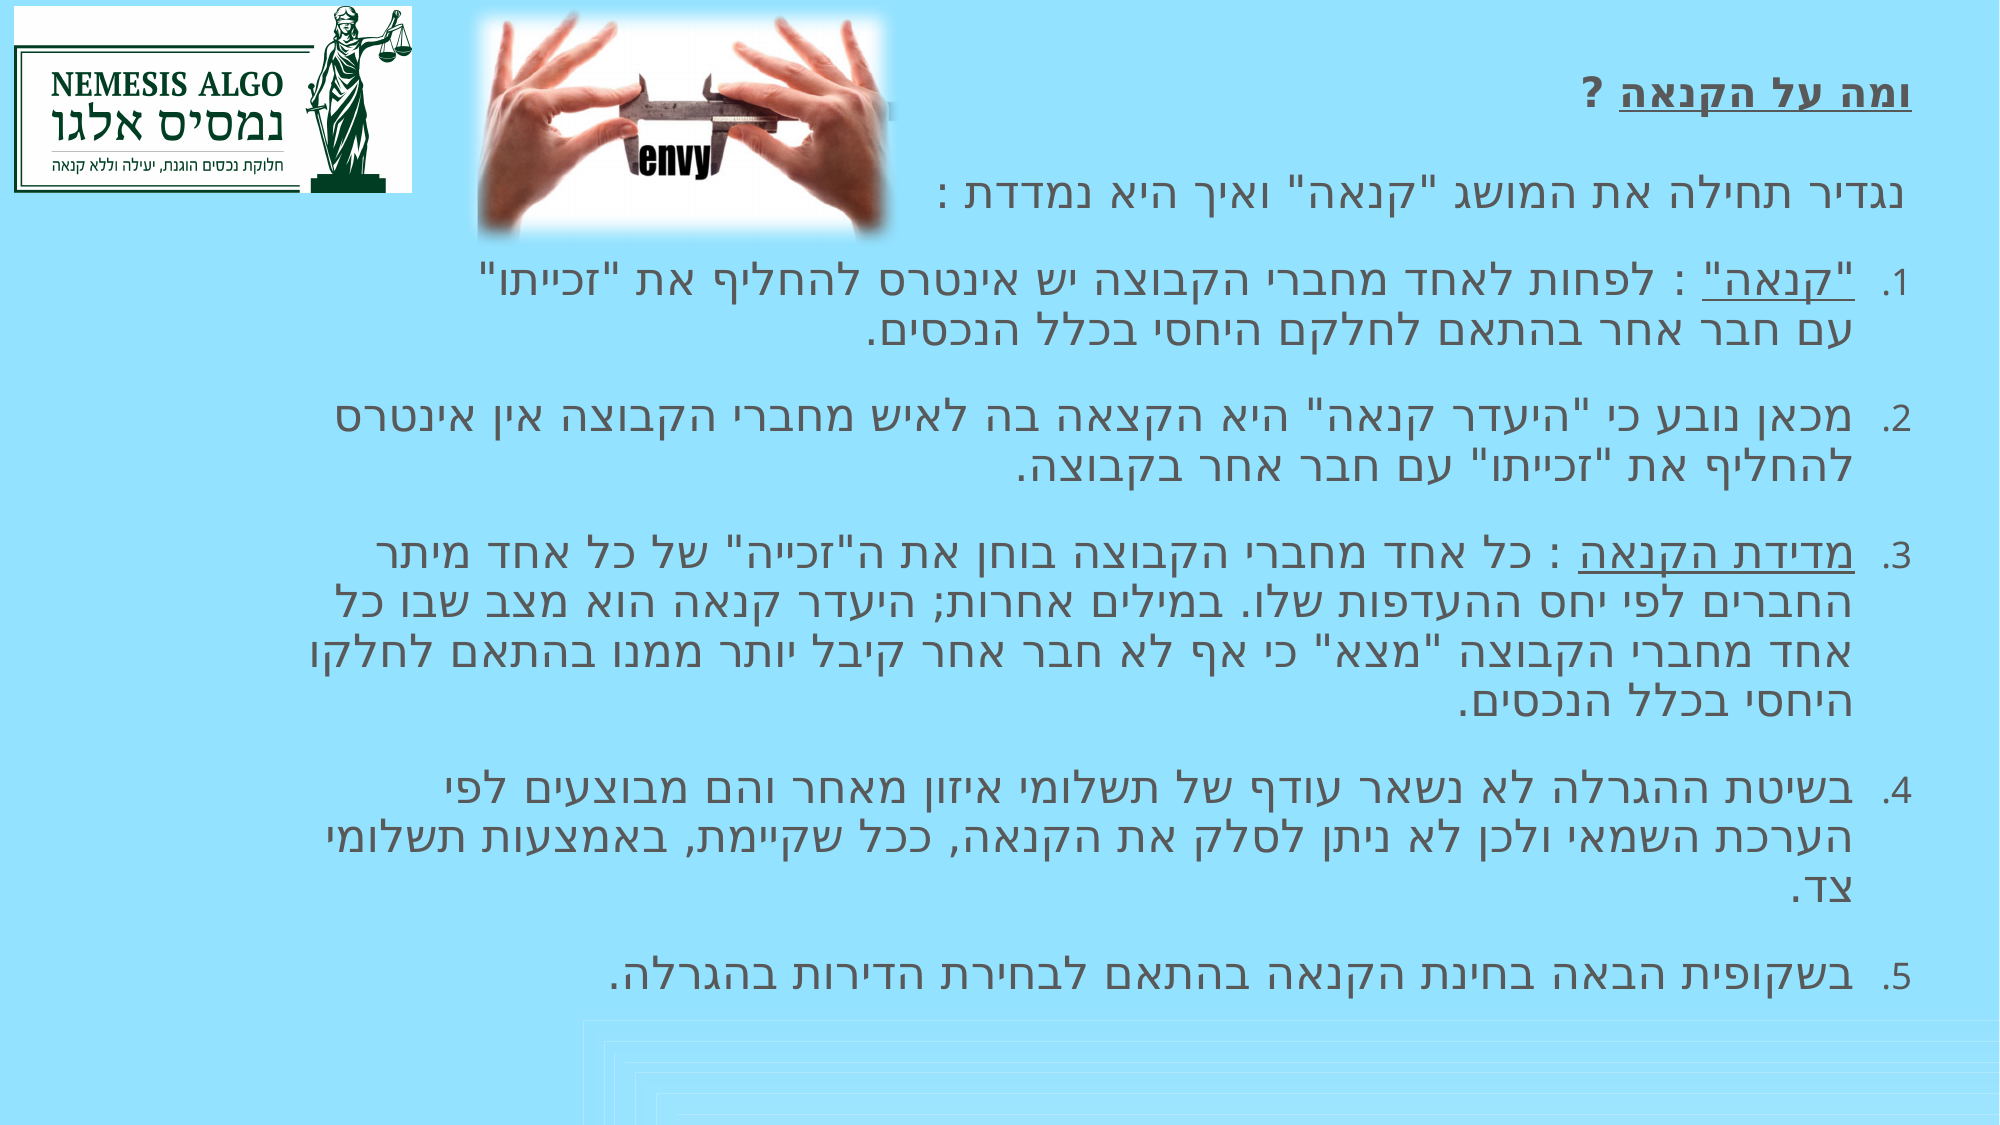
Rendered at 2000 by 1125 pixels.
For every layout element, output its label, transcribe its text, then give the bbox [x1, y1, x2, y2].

picture [14, 6, 412, 193]
text_box נגדיר תחילה את המושג "קנאה" ואיך היא נמדדת : "קנאה" : לפחות לאחד מחברי הקבוצה יש אינטרס להחליף את "זכייתו" עם חבר אחר בהתאם לחלקם היחסי בכלל הנכסים. מכאן נובע כי "היעדר קנאה" היא הקצאה בה לאיש מחברי הקבוצה אין אינטרס להחליף את "זכייתו" עם חבר אחר בקבוצה. מדידת הקנאה : כל אחד מחברי הקבוצה בוחן את ה"זכייה" של כל אחד מיתר החברים לפי יחס ההעדפות שלו. במילים אחרות; היעדר קנאה הוא מצב שבו כל אחד מחברי הקבוצה "מצא" כי אף לא חבר אחר קיבל יותר ממנו בהתאם לחלקו היחסי בכלל הנכסים. בשיטת ההגרלה לא נשאר עודף של תשלומי איזון מאחר והם מבוצעים לפי הערכת השמאי ולכן לא ניתן לסלק את הקנאה, ככל שקיימת, באמצעות תשלומי צד. בשקופית הבאה בחינת הקנאה בהתאם לבחירת הדירות בהגרלה. [291, 161, 1930, 1064]
text_box ומה על הקנאה ? [901, 63, 1935, 136]
picture [462, 0, 901, 248]
